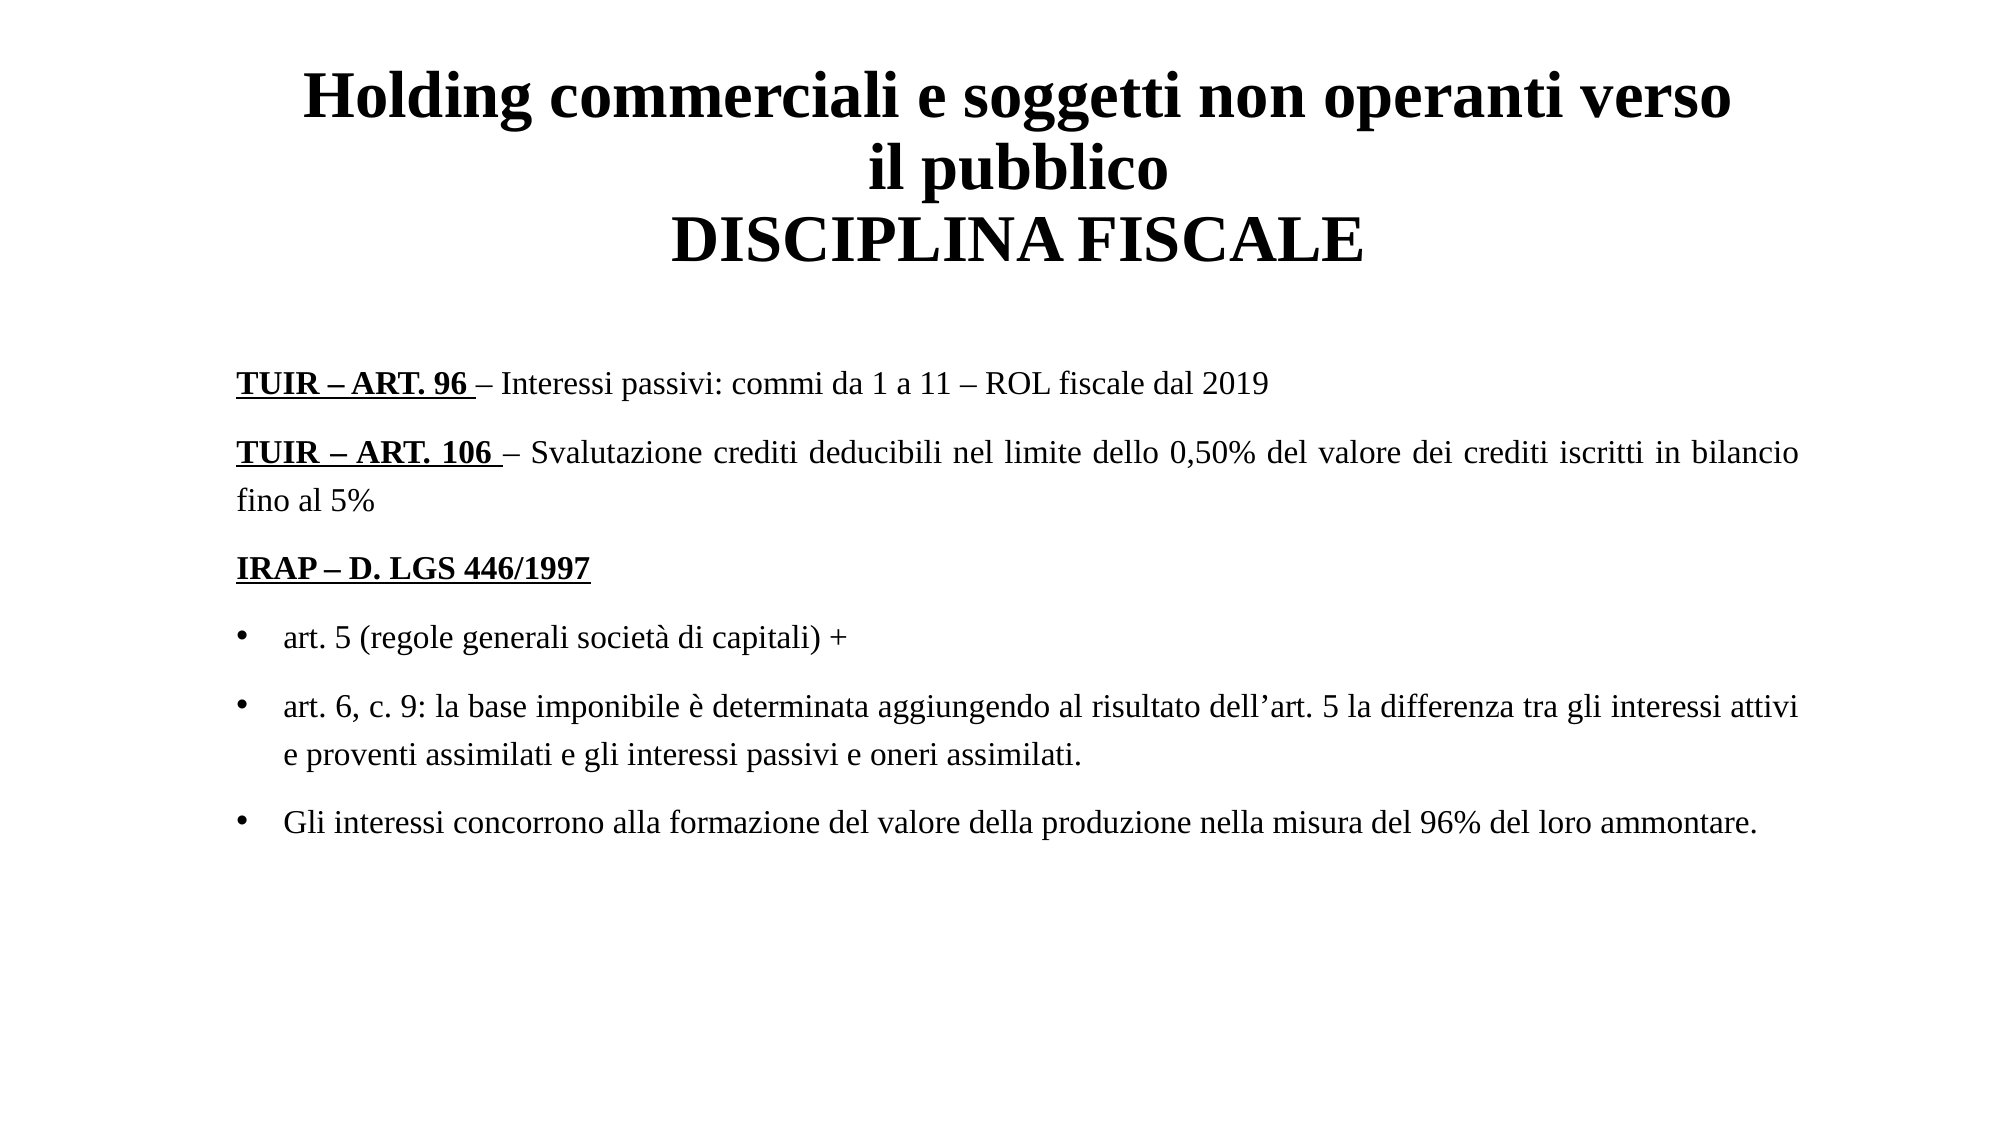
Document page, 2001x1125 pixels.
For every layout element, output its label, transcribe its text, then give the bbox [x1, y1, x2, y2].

subtitle TUIR – ART. 96 – Interessi passivi: commi da 1 a 11 – ROL fiscale dal 2019 TUIR – ART. 106 – Svalutazione crediti deducibili nel limite dello 0,50% del valore dei crediti iscritti in bilancio fino al 5% IRAP – D. LGS 446/1997 art. 5 (regole generali società di capitali) + art. 6, c. 9: la base imponibile è determinata aggiungendo al risultato dell’art. 5 la differenza tra gli interessi attivi e proventi assimilati e gli interessi passivi e oneri assimilati. Gli interessi concorrono alla formazione del valore della produzione nella misura del 96% del loro ammontare. [221, 346, 1817, 1125]
title Holding commerciali e soggetti non operanti verso il pubblico DISCIPLINA FISCALE [269, 155, 1770, 284]
